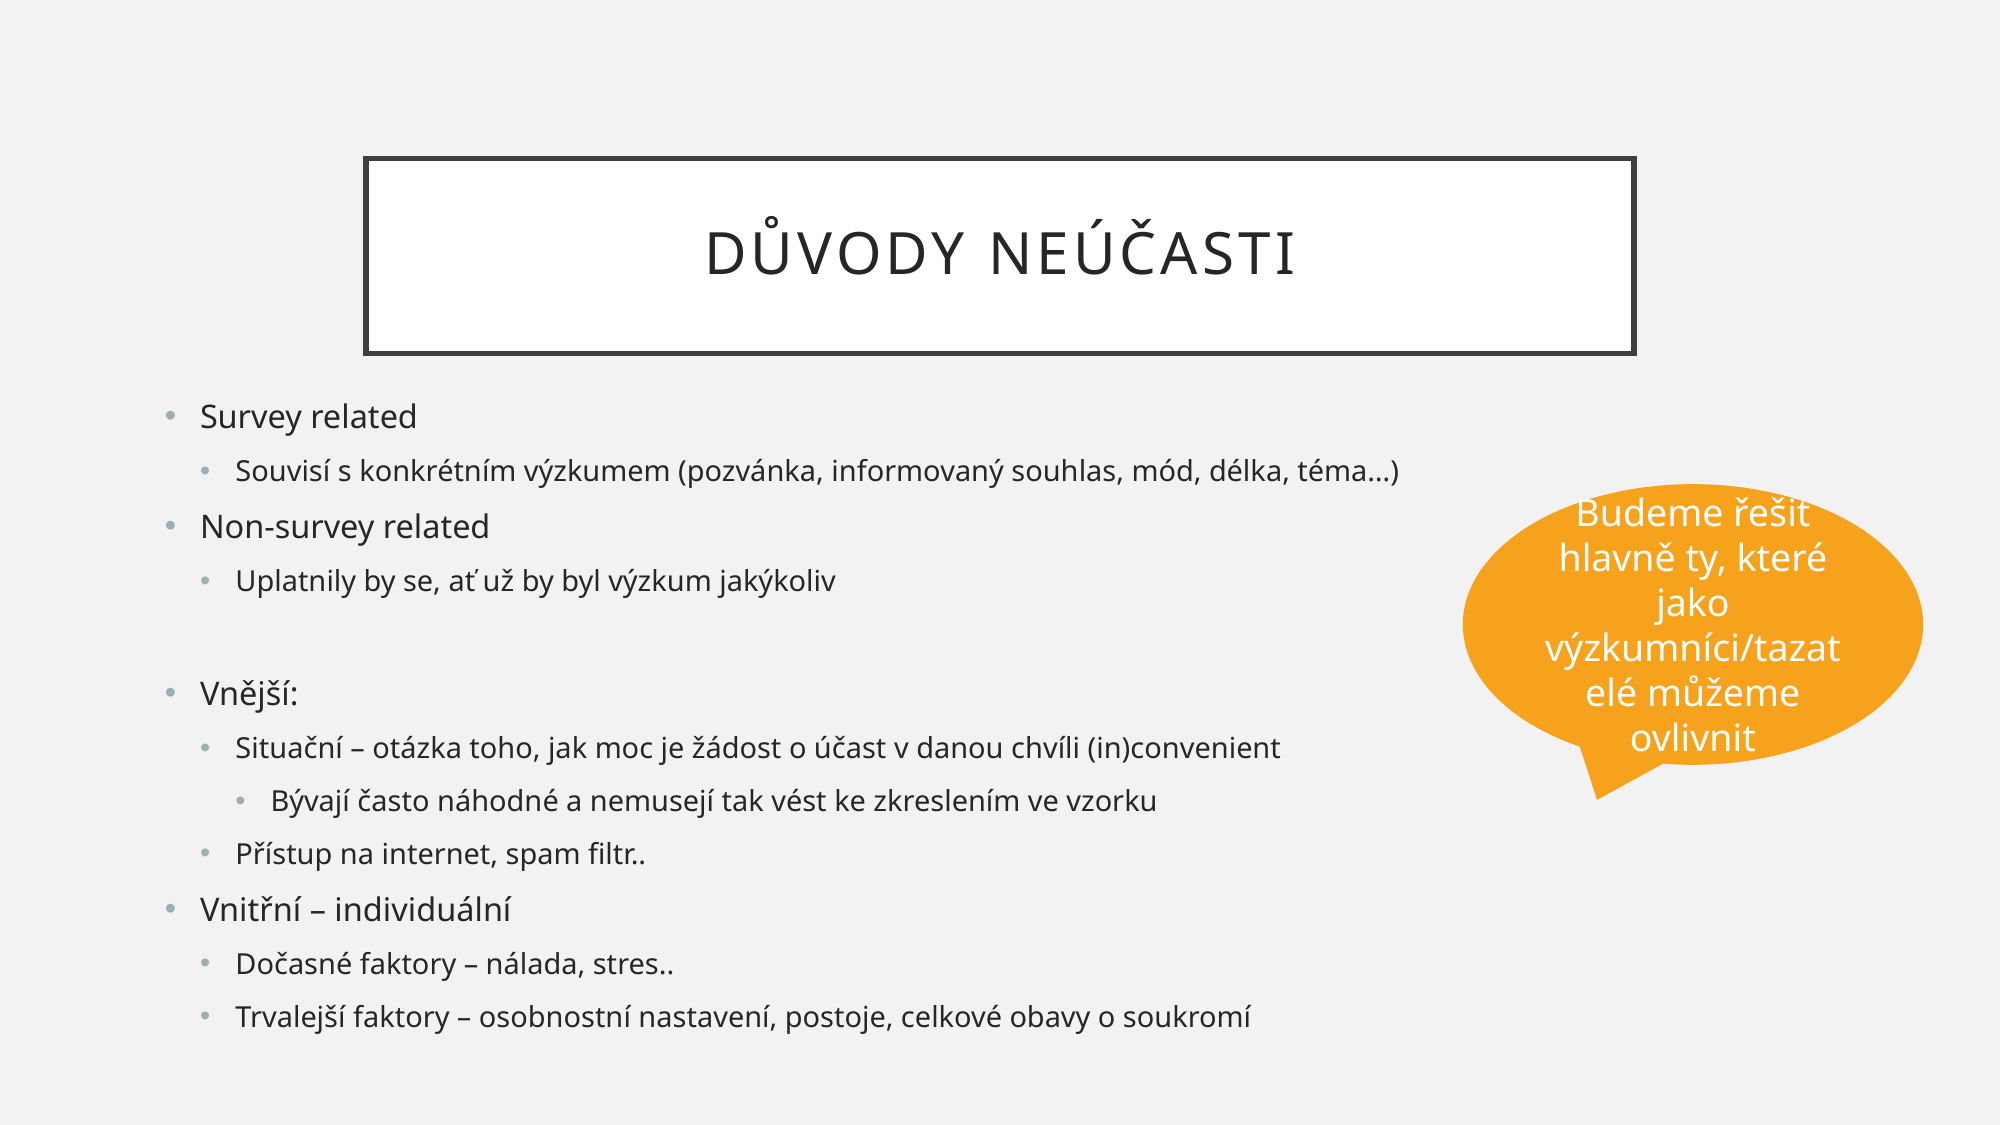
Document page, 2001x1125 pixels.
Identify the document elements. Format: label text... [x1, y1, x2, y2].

text_box Budeme řešit hlavně ty, které jako výzkumníci/tazatelé můžeme ovlivnit [1461, 483, 1925, 801]
list Survey related Souvisí s konkrétním výzkumem (pozvánka, informovaný souhlas, mód, délka, téma…) Non-survey related Uplatnily by se, ať už by byl výzkum jakýkoliv Vnější: Situační – otázka toho, jak moc je žádost o účast v danou chvíli (in)convenient Bývají často náhodné a nemusejí tak vést ke zkreslením ve vzorku Přístup na internet, spam filtr.. Vnitřní – individuální Dočasné faktory – nálada, stres.. Trvalejší faktory – osobnostní nastavení, postoje, celkové obavy o soukromí [149, 388, 1850, 1044]
title Důvody neúčasti [363, 156, 1637, 356]
